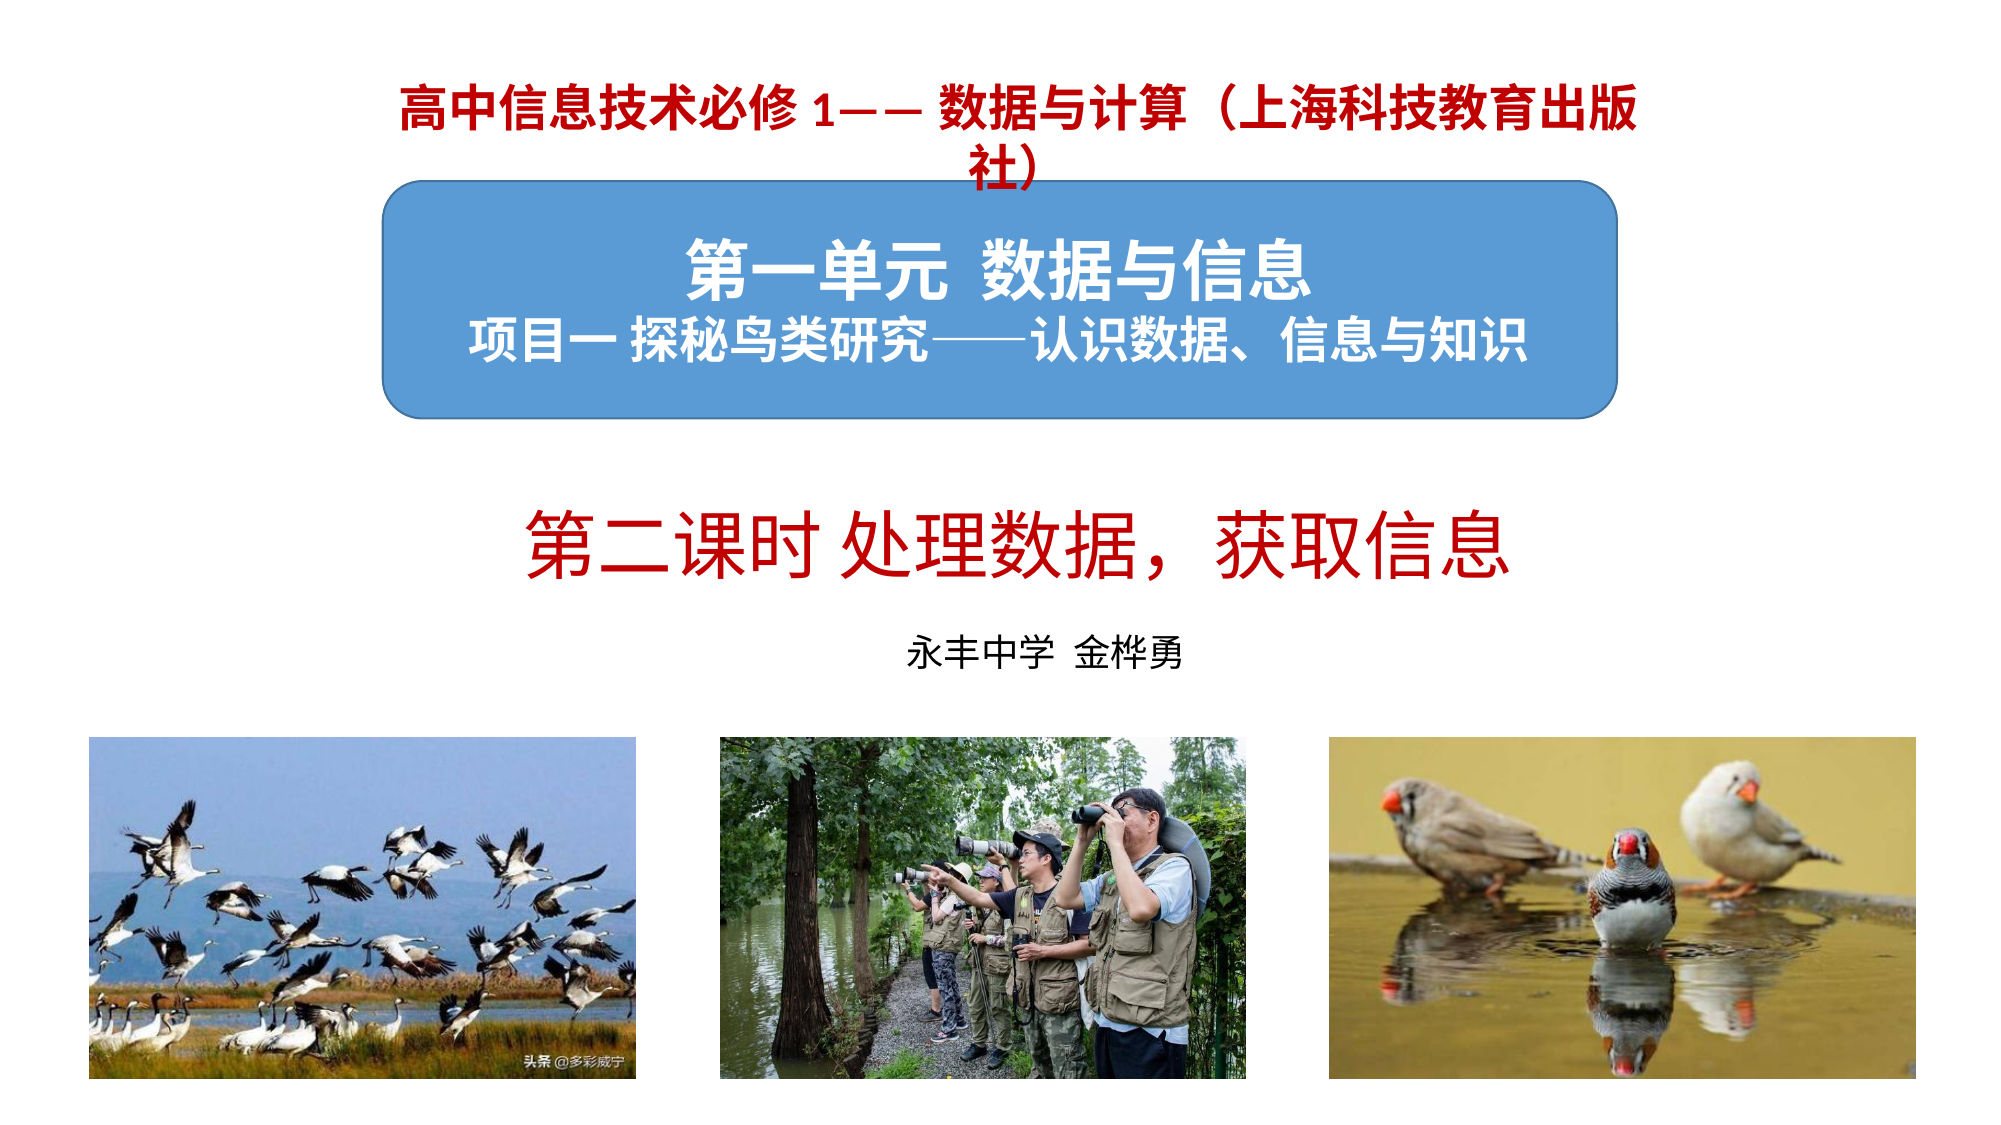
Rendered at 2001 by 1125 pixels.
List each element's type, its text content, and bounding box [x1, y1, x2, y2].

text_box 永丰中学 金桦勇 [614, 621, 1478, 682]
text_box 第二课时 处理数据，获取信息 [507, 491, 1529, 596]
picture [1329, 737, 1916, 1079]
text_box 第一单元 数据与信息 项目一 探秘鸟类研究——认识数据、信息与知识 [382, 221, 1616, 377]
text_box 高中信息技术必修1——数据与计算（上海科技教育出版社） [342, 69, 1694, 205]
picture [89, 737, 636, 1079]
text_box [381, 205, 1619, 420]
picture [719, 737, 1246, 1079]
